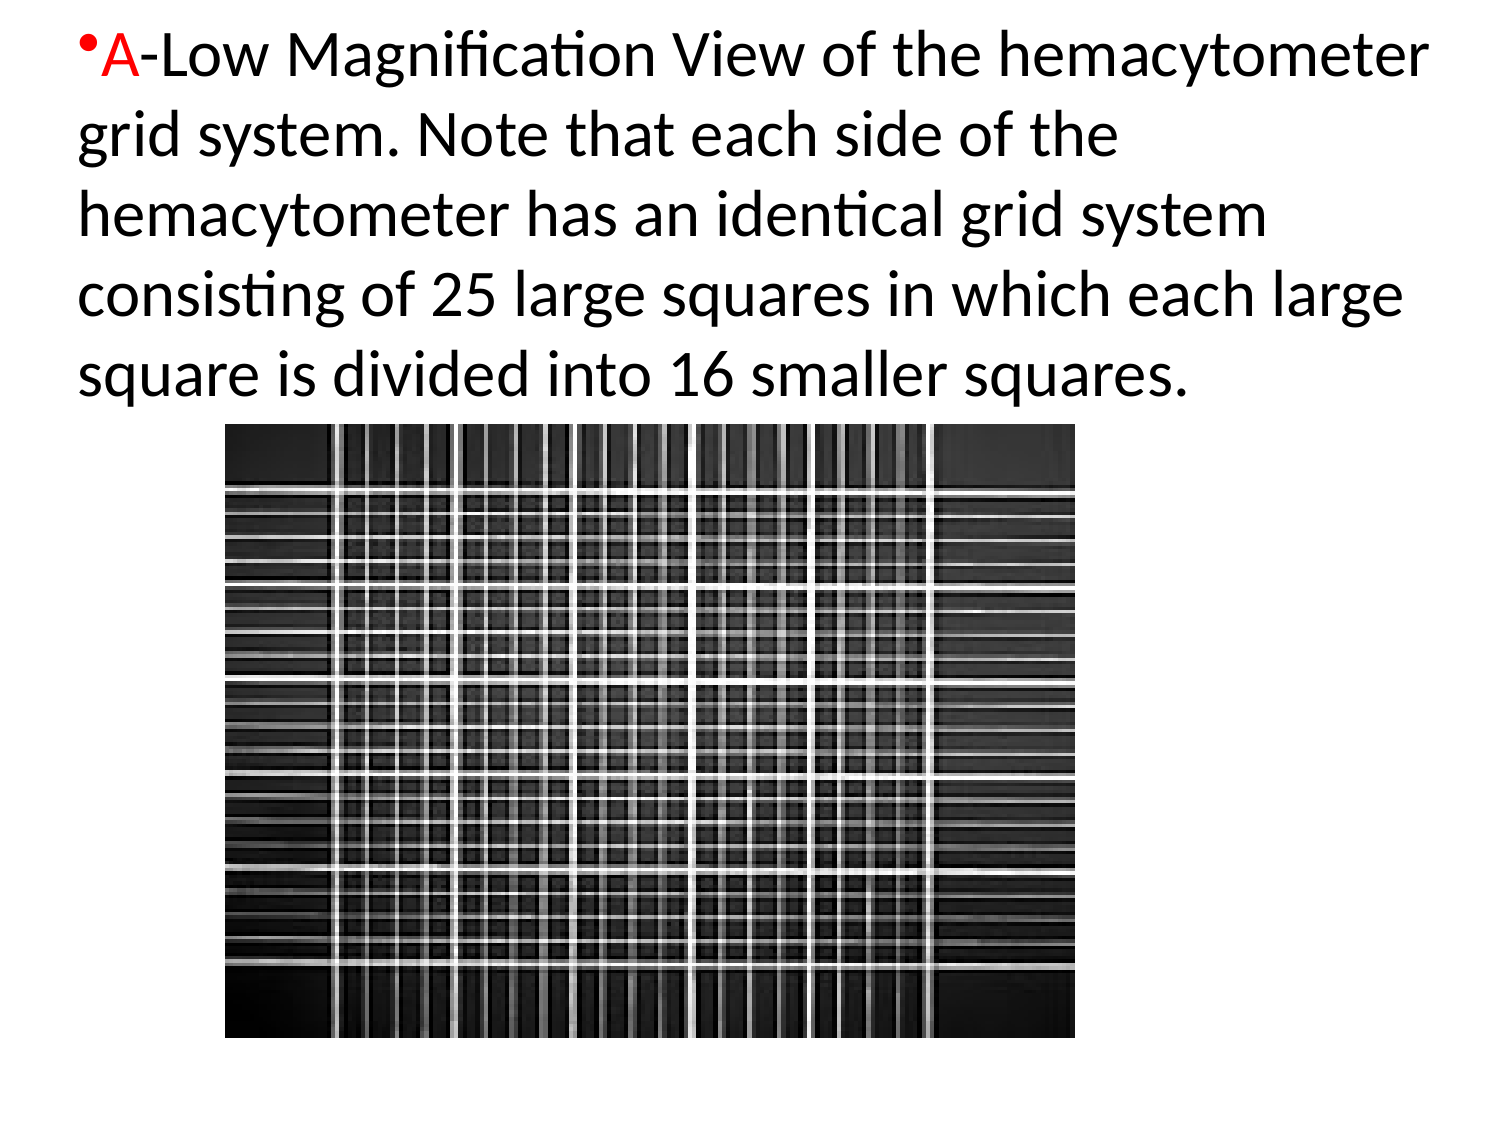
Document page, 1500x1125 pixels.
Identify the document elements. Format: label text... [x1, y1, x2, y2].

text_box A-Low Magnification View of the hemacytometer grid system. Note that each side of the hemacytometer has an identical grid system consisting of 25 large squares in which each large square is divided into 16 smaller squares. [62, 2, 1463, 498]
picture [224, 424, 1076, 1038]
